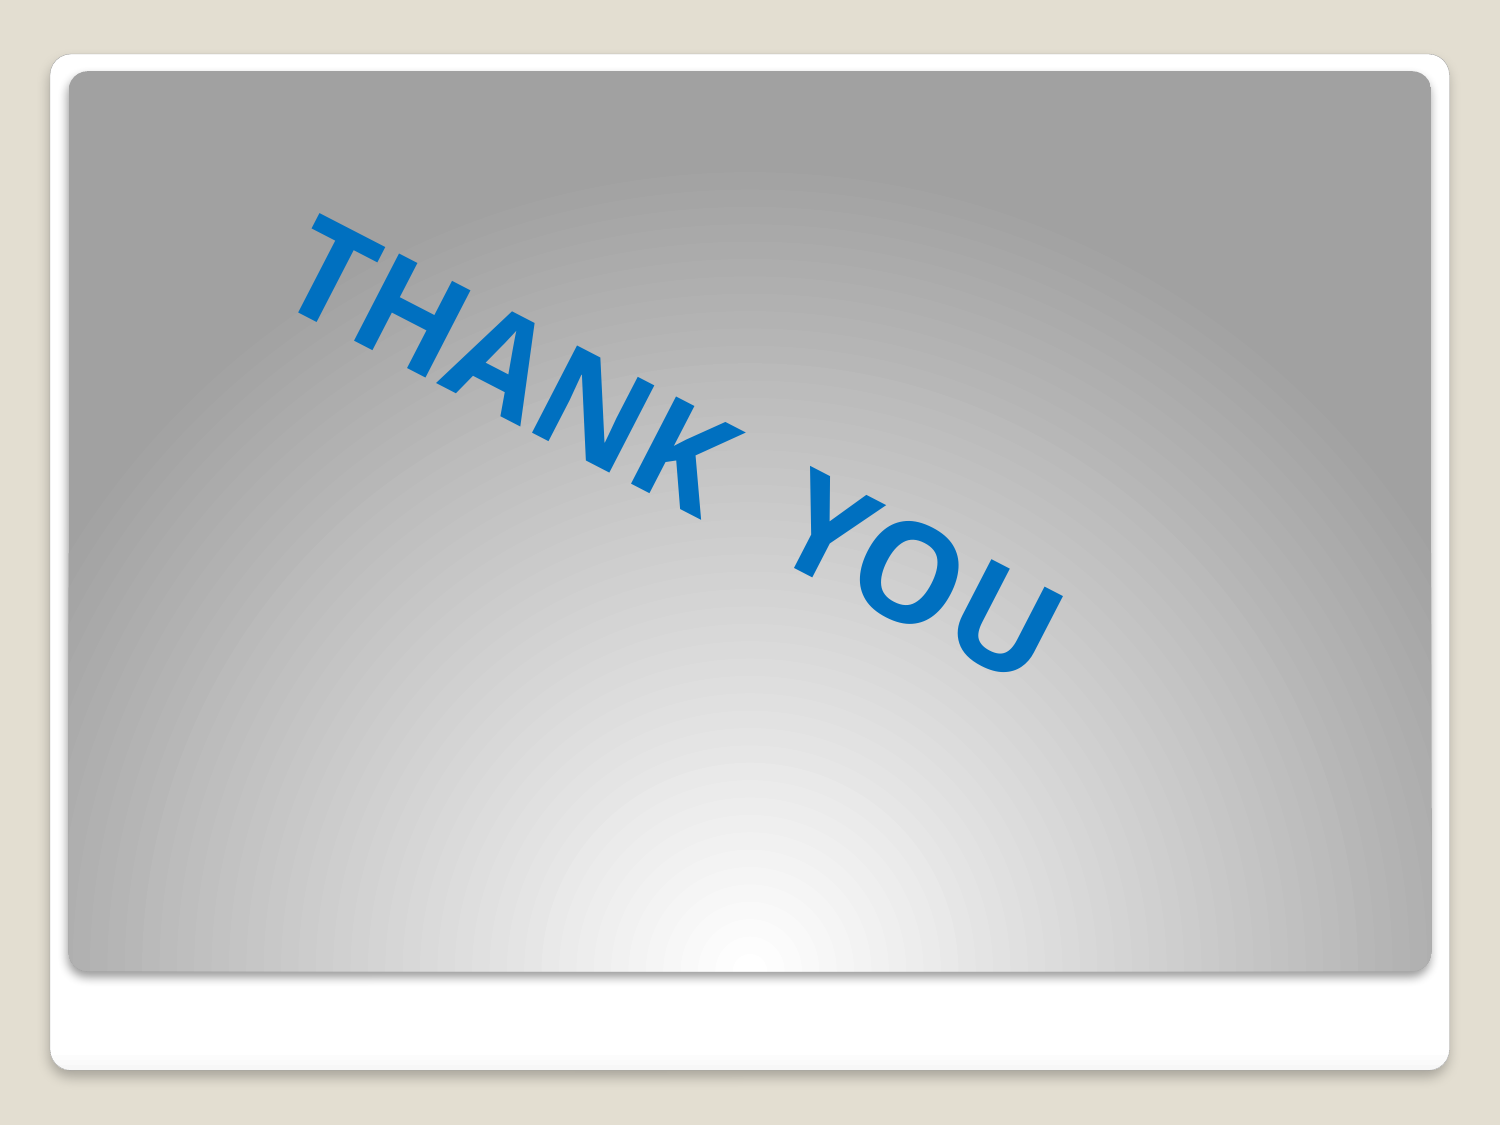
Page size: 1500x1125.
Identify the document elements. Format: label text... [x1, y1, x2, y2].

list Thank You [75, 149, 1416, 1125]
